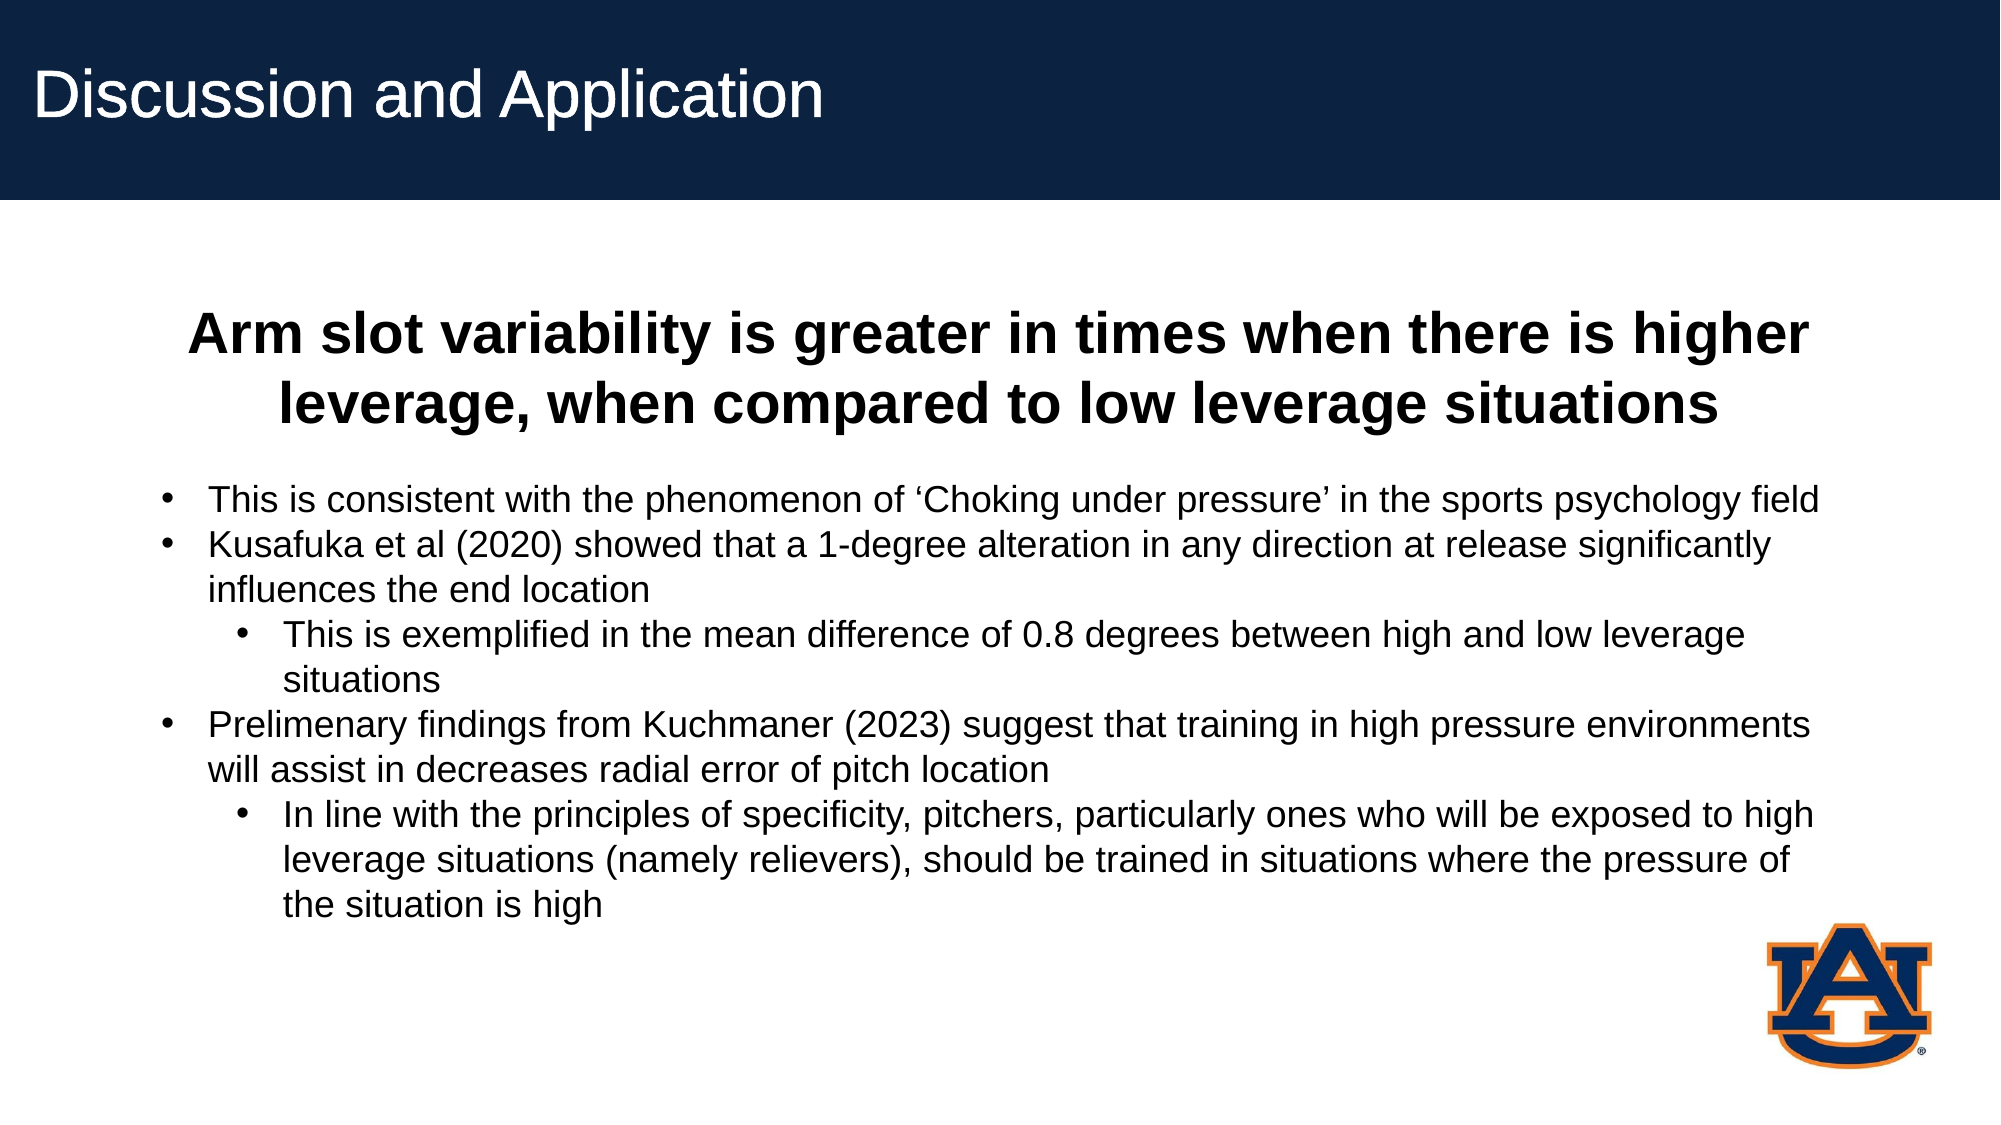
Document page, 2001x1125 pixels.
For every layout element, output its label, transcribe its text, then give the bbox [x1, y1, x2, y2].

picture [1746, 903, 1947, 1083]
text_box This is consistent with the phenomenon of ‘Choking under pressure’ in the sports psychology field Kusafuka et al (2020) showed that a 1-degree alteration in any direction at release significantly influences the end location This is exemplified in the mean difference of 0.8 degrees between high and low leverage situations Prelimenary findings from Kuchmaner (2023) suggest that training in high pressure environments will assist in decreases radial error of pitch location In line with the principles of specificity, pitchers, particularly ones who will be exposed to high leverage situations (namely relievers), should be trained in situations where the pressure of the situation is high [146, 467, 1854, 933]
text_box Arm slot variability is greater in times when there is higher leverage, when compared to low leverage situations [123, 287, 1877, 443]
picture [0, 0, 2000, 200]
